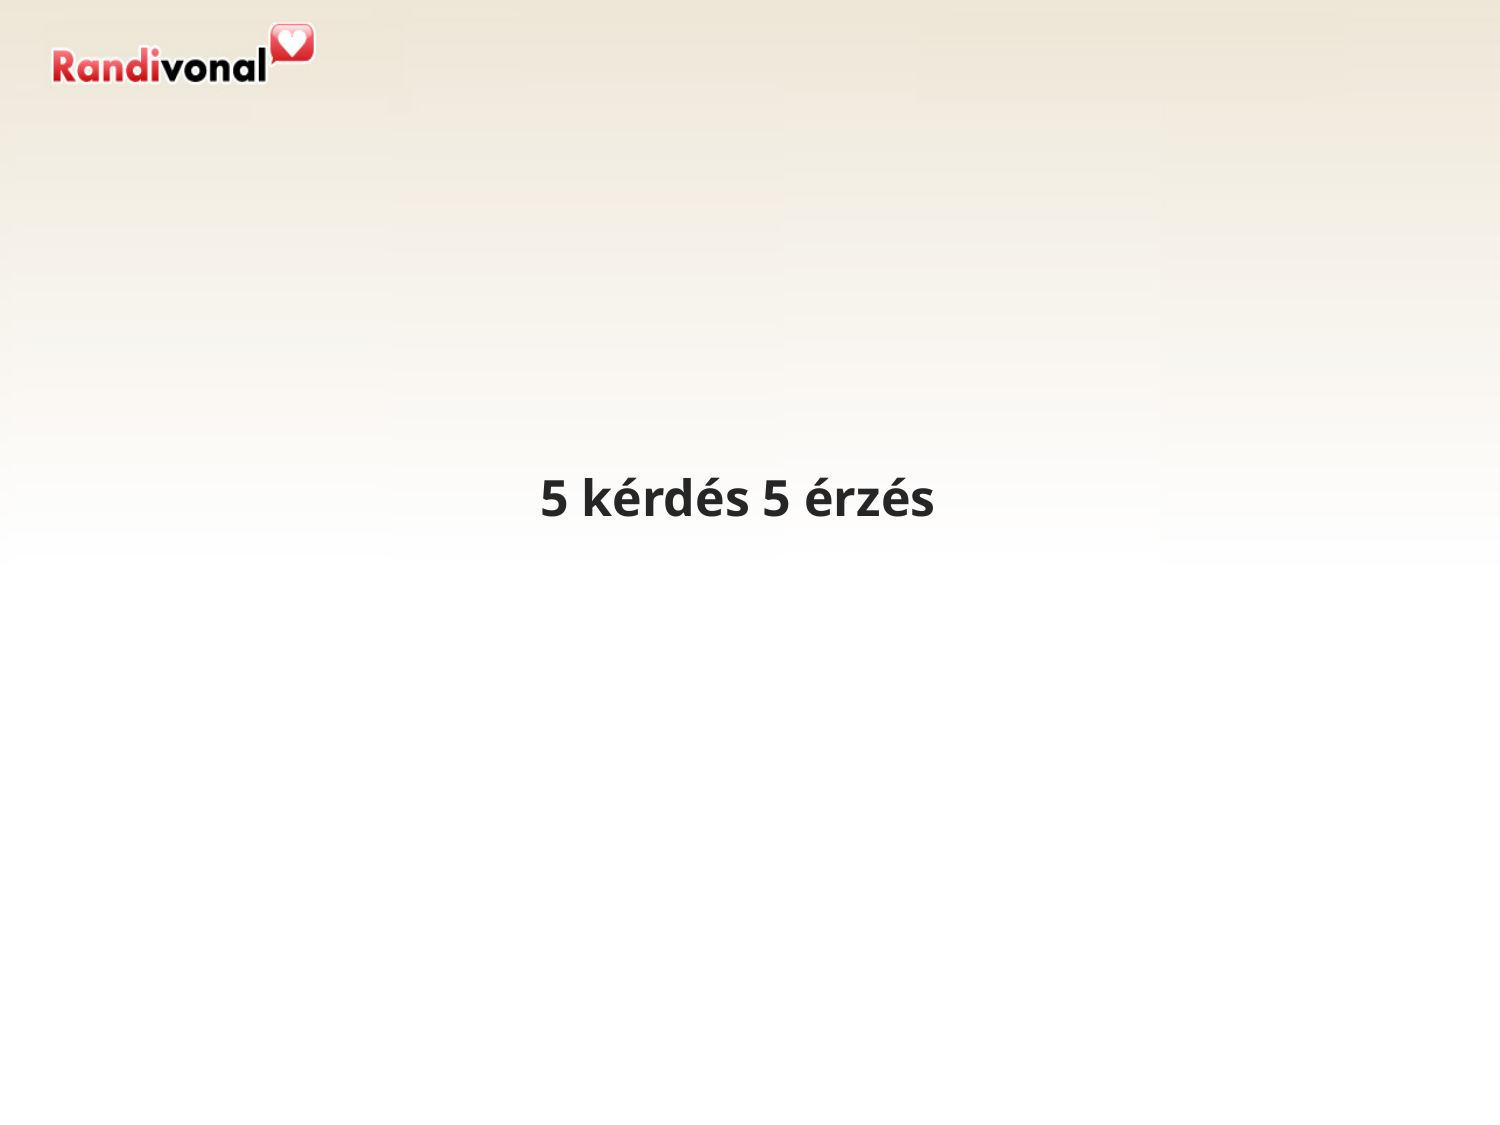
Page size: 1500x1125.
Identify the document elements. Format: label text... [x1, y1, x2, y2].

title 5 kérdés 5 érzés [100, 432, 1376, 621]
picture [0, 0, 1500, 1125]
